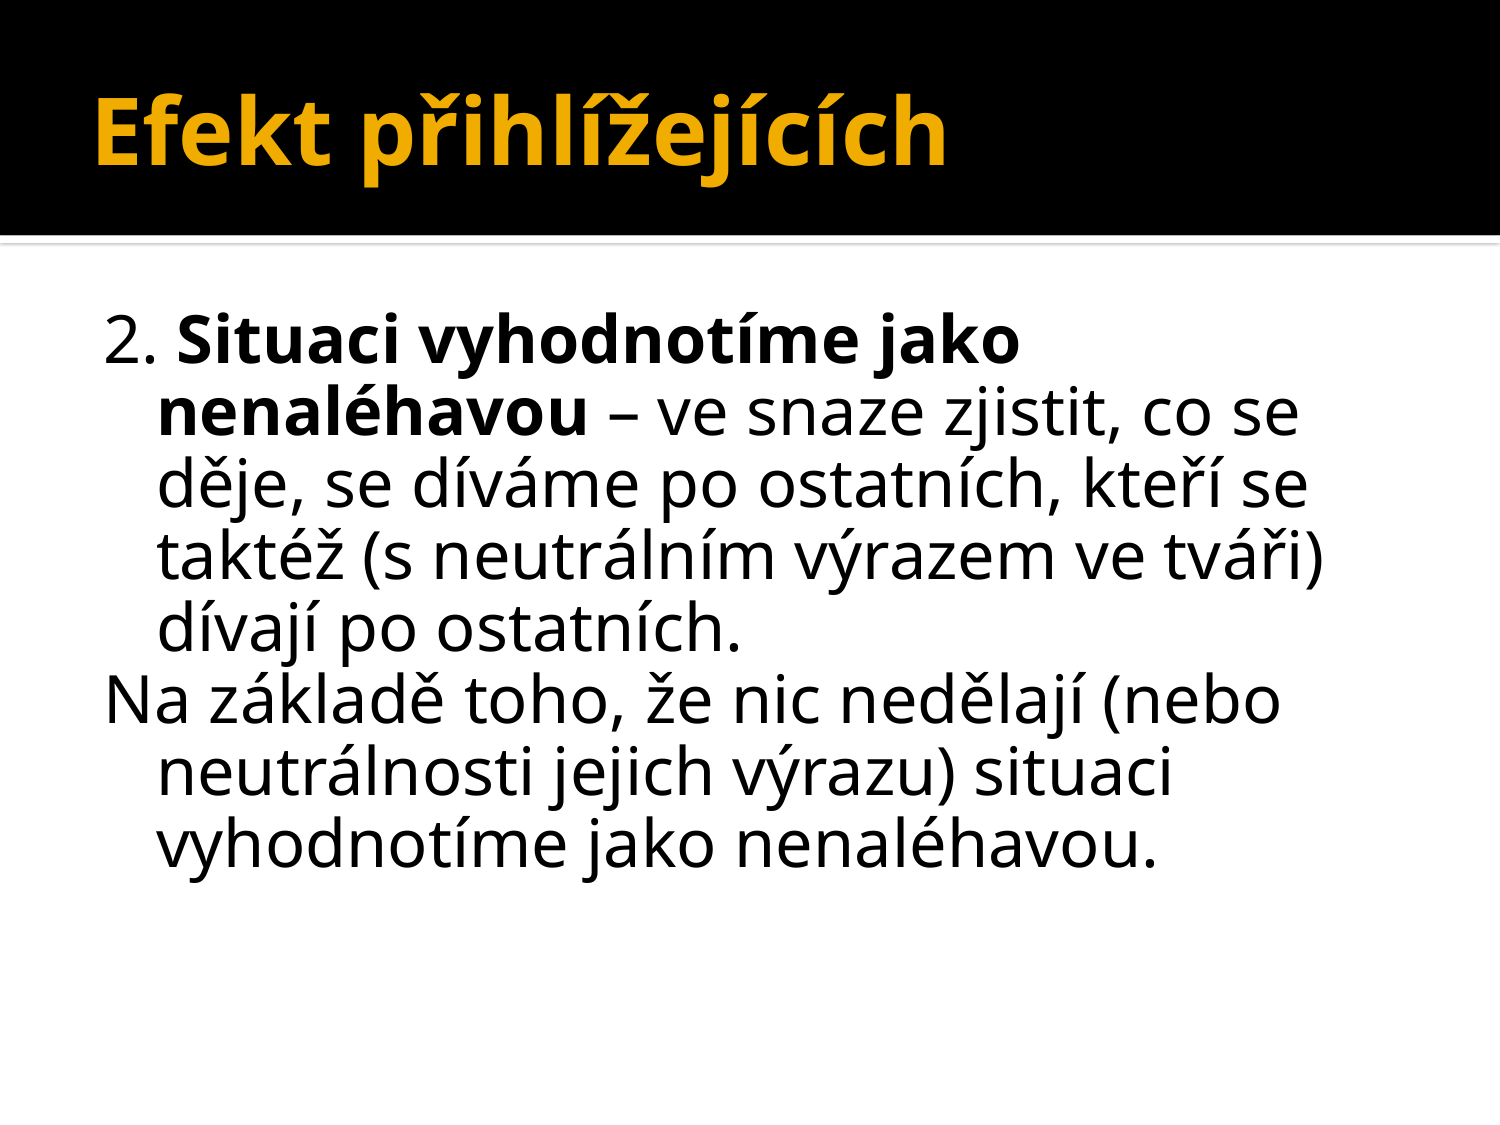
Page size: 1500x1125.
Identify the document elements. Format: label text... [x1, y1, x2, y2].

title Efekt přihlížejících [75, 25, 1425, 231]
list 2. Situaci vyhodnotíme jako nenaléhavou – ve snaze zjistit, co se děje, se díváme po ostatních, kteří se taktéž (s neutrálním výrazem ve tváři) dívají po ostatních. Na základě toho, že nic nedělají (nebo neutrálnosti jejich výrazu) situaci vyhodnotíme jako nenaléhavou. [75, 291, 1425, 1050]
